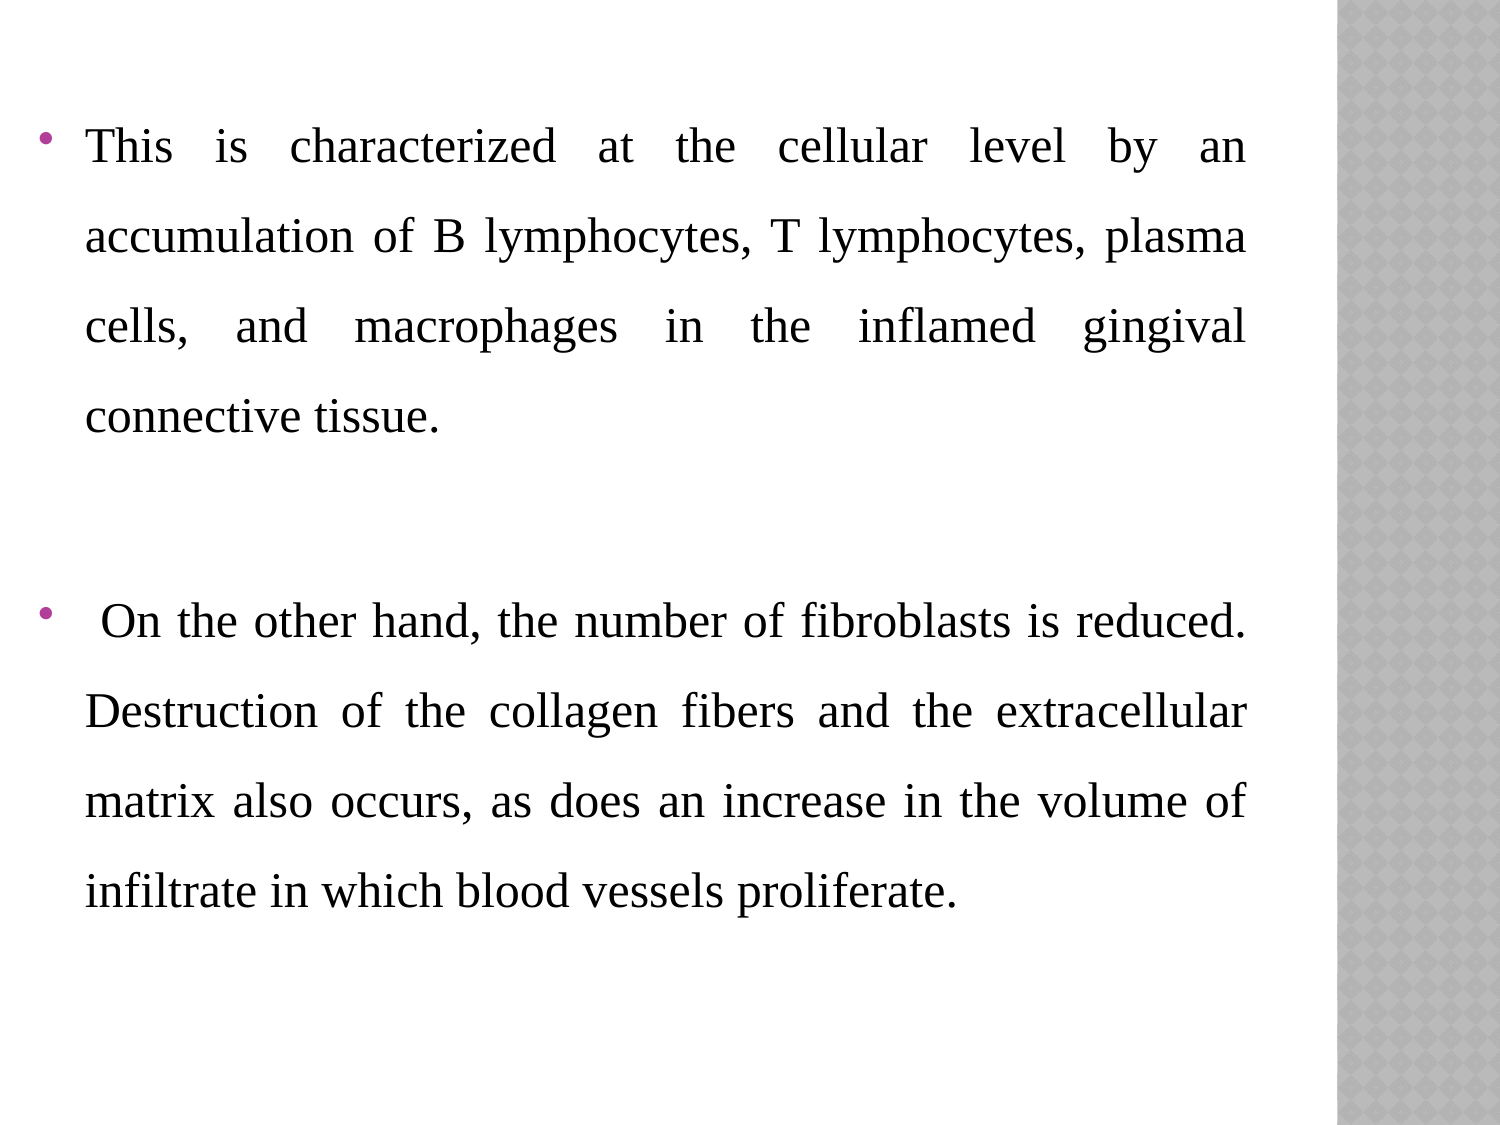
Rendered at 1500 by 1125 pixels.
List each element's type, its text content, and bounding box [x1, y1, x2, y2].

list This is characterized at the cellular level by an accumulation of B lymphocytes, T lymphocytes, plasma cells, and macrophages in the inflamed gingival connective tissue. On the other hand, the number of fibroblasts is reduced. Destruction of the collagen fibers and the extra­cellular matrix also occurs, as does an increase in the volume of infiltrate in which blood vessels proliferate. [24, 75, 1263, 1059]
